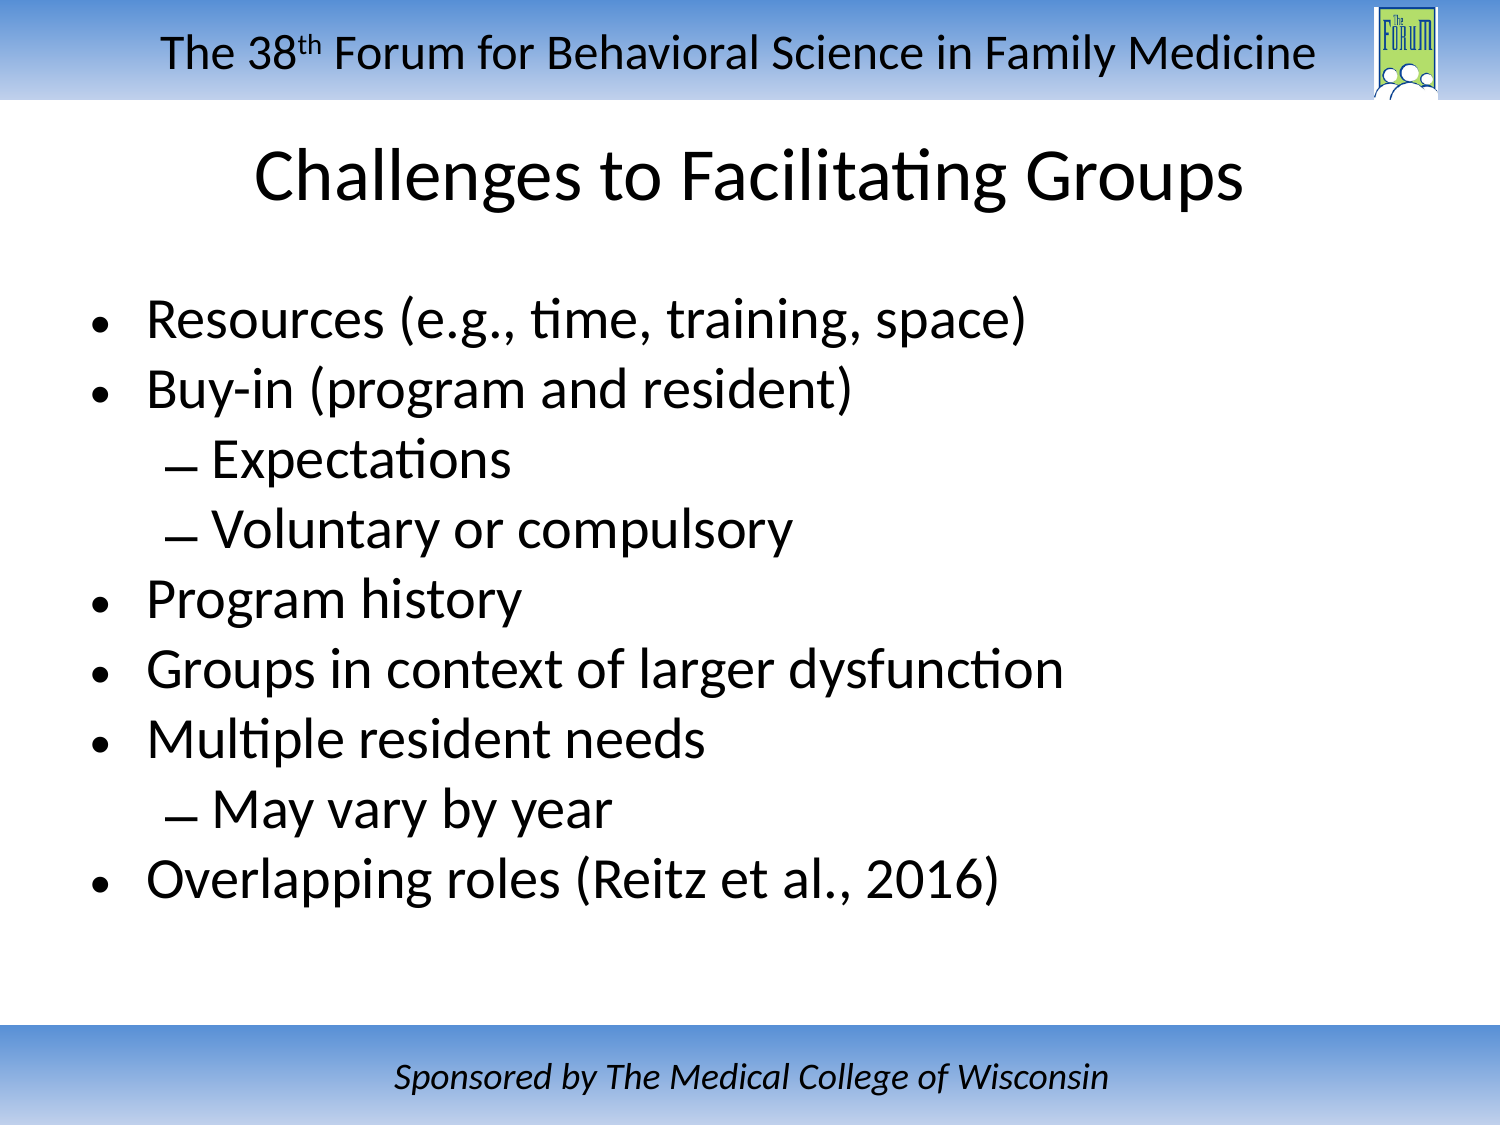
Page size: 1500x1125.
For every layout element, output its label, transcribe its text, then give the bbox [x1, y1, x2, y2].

picture [1374, 7, 1438, 100]
list Resources (e.g., time, training, space) Buy-in (program and resident) Expectations Voluntary or compulsory Program history Groups in context of larger dysfunction Multiple resident needs May vary by year Overlapping roles (Reitz et al., 2016) [75, 287, 1463, 1013]
title Challenges to Facilitating Groups [75, 125, 1425, 238]
